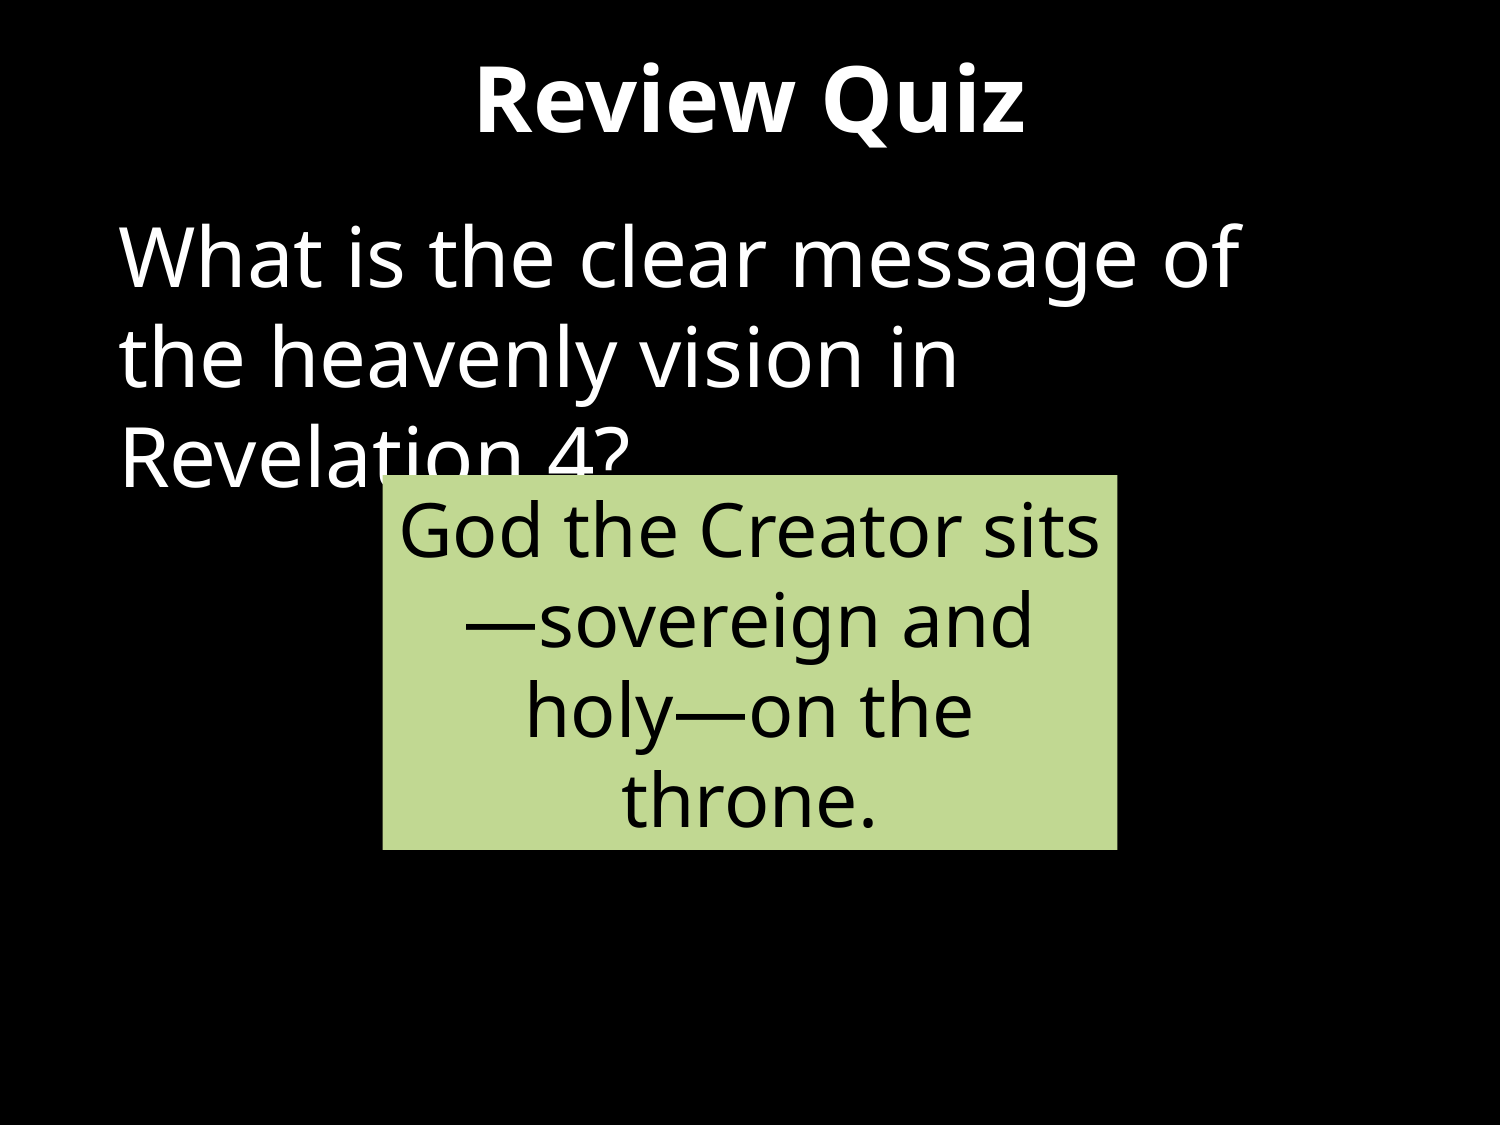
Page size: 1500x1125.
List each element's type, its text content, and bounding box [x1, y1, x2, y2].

text_box God the Creator sits—sovereign and holy—on the throne. [382, 475, 1118, 850]
list What is the clear message of the heavenly vision in Revelation 4? [103, 197, 1397, 1042]
title Review Quiz [103, 36, 1397, 170]
